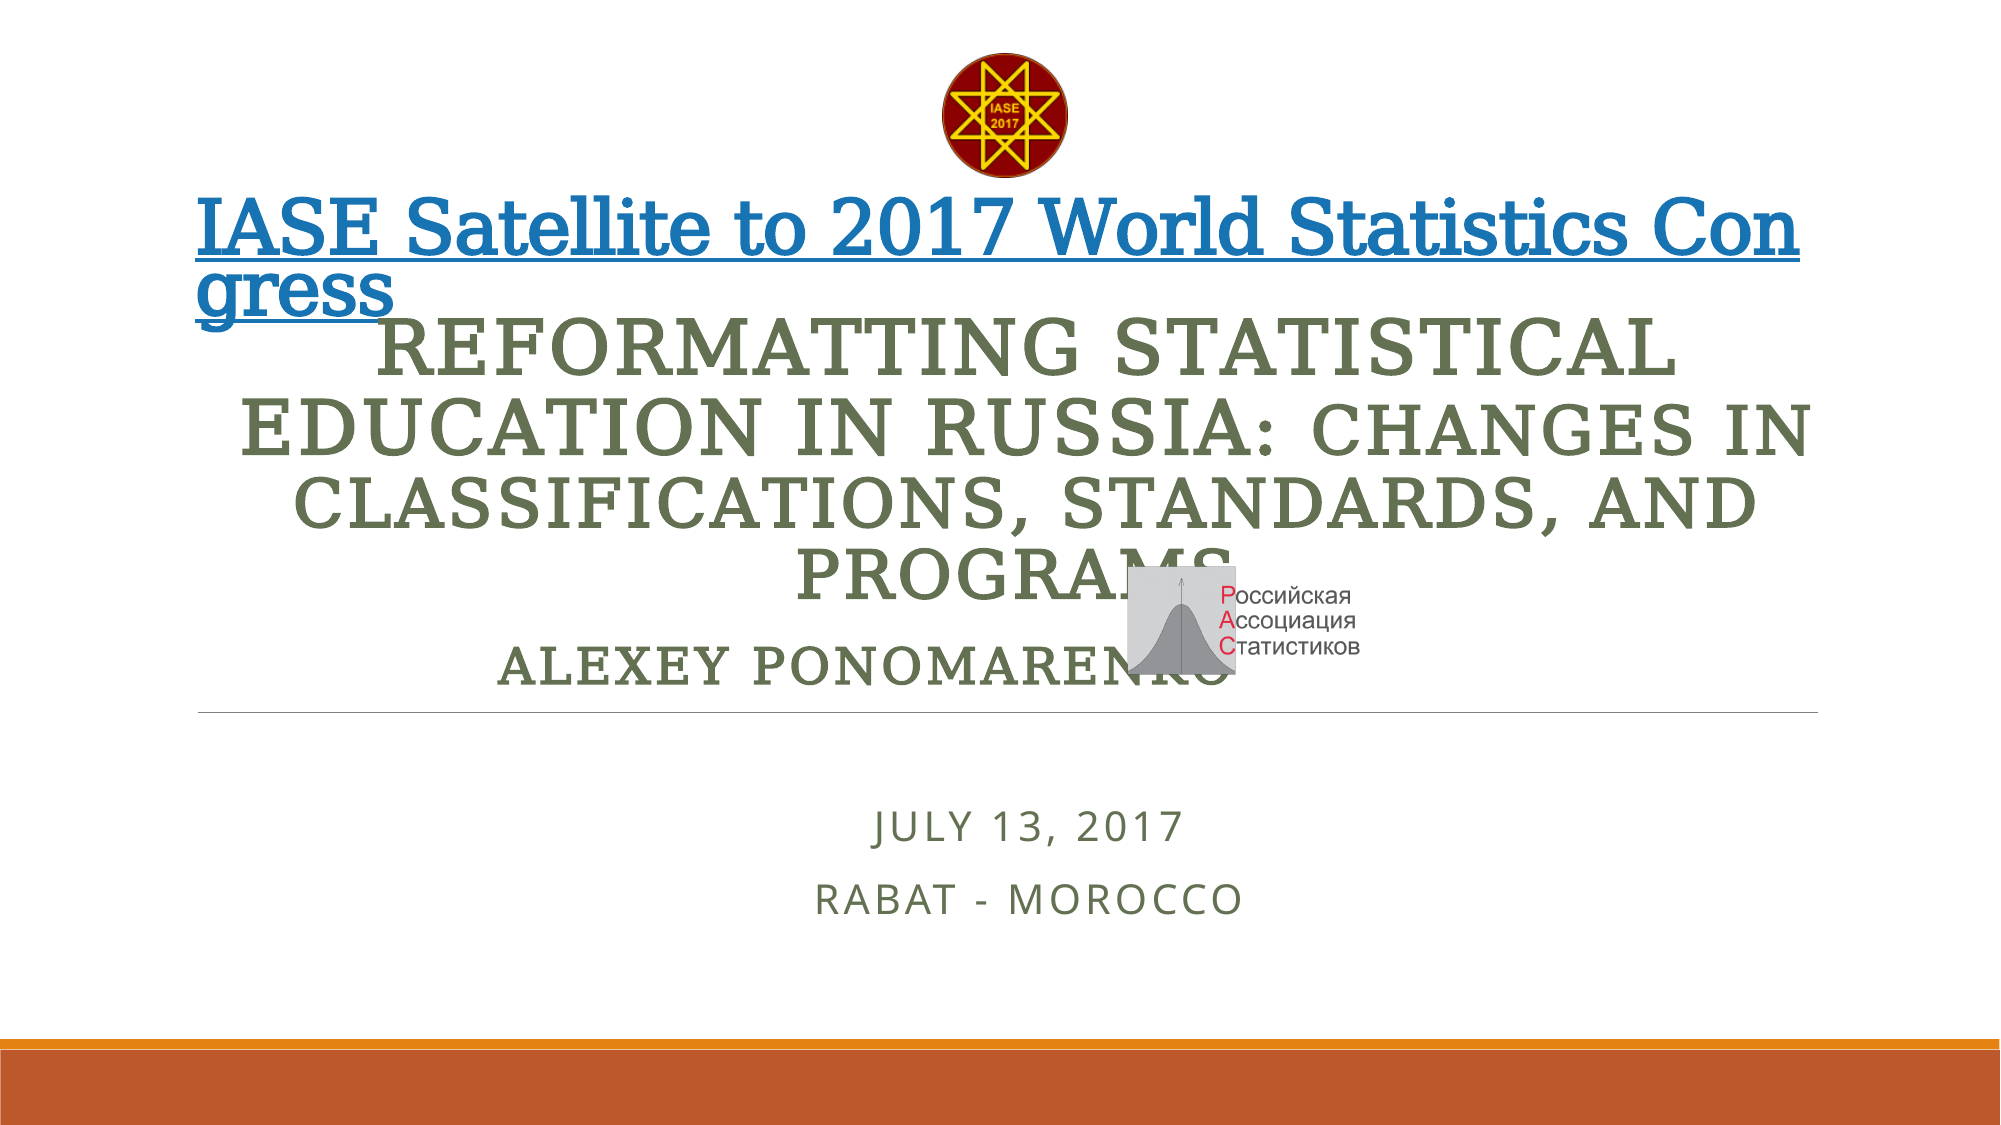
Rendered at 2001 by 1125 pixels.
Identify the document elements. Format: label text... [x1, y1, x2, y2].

picture [942, 52, 1068, 178]
subtitle Reformatting Statistical education in Russia: Changes in classifications, standards, and programs Alexey Ponomarenko July 13, 2017 Rabat - Morocco [104, 301, 1952, 938]
picture [997, 389, 1401, 693]
title IASE Satellite to 2017 World Statistics Congress [180, 53, 1830, 277]
